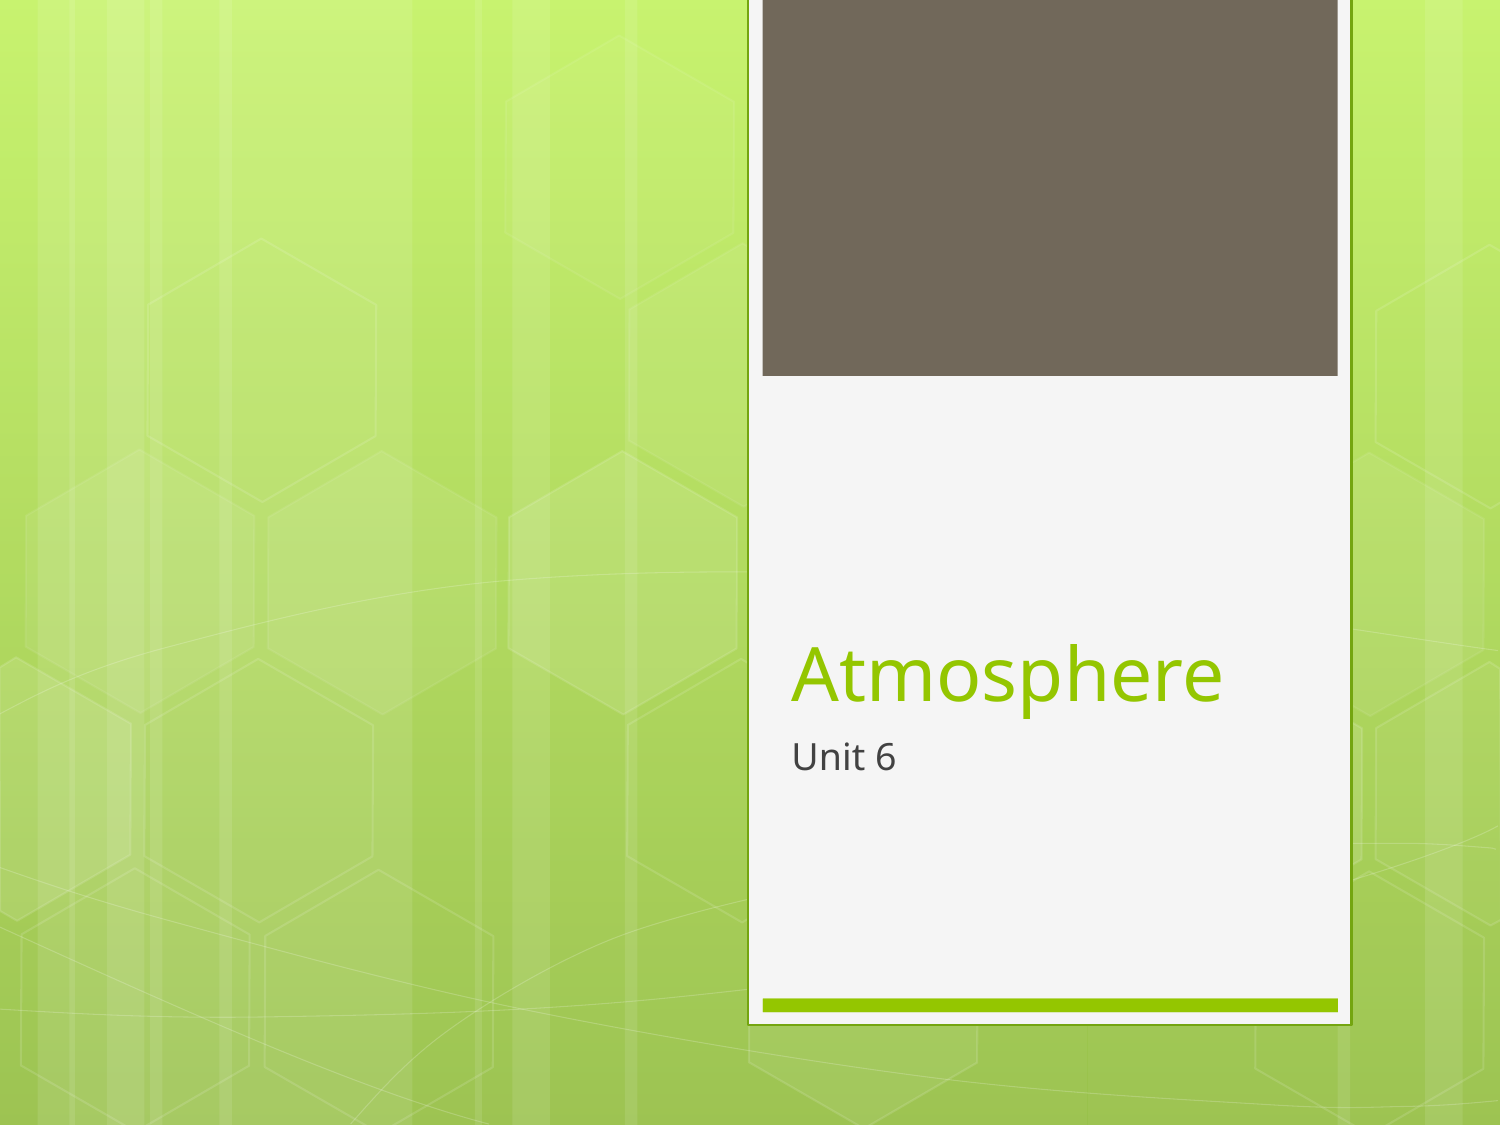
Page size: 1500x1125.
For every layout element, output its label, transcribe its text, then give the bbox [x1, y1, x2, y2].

subtitle Unit 6 [776, 725, 1320, 933]
title Atmosphere [776, 444, 1320, 724]
